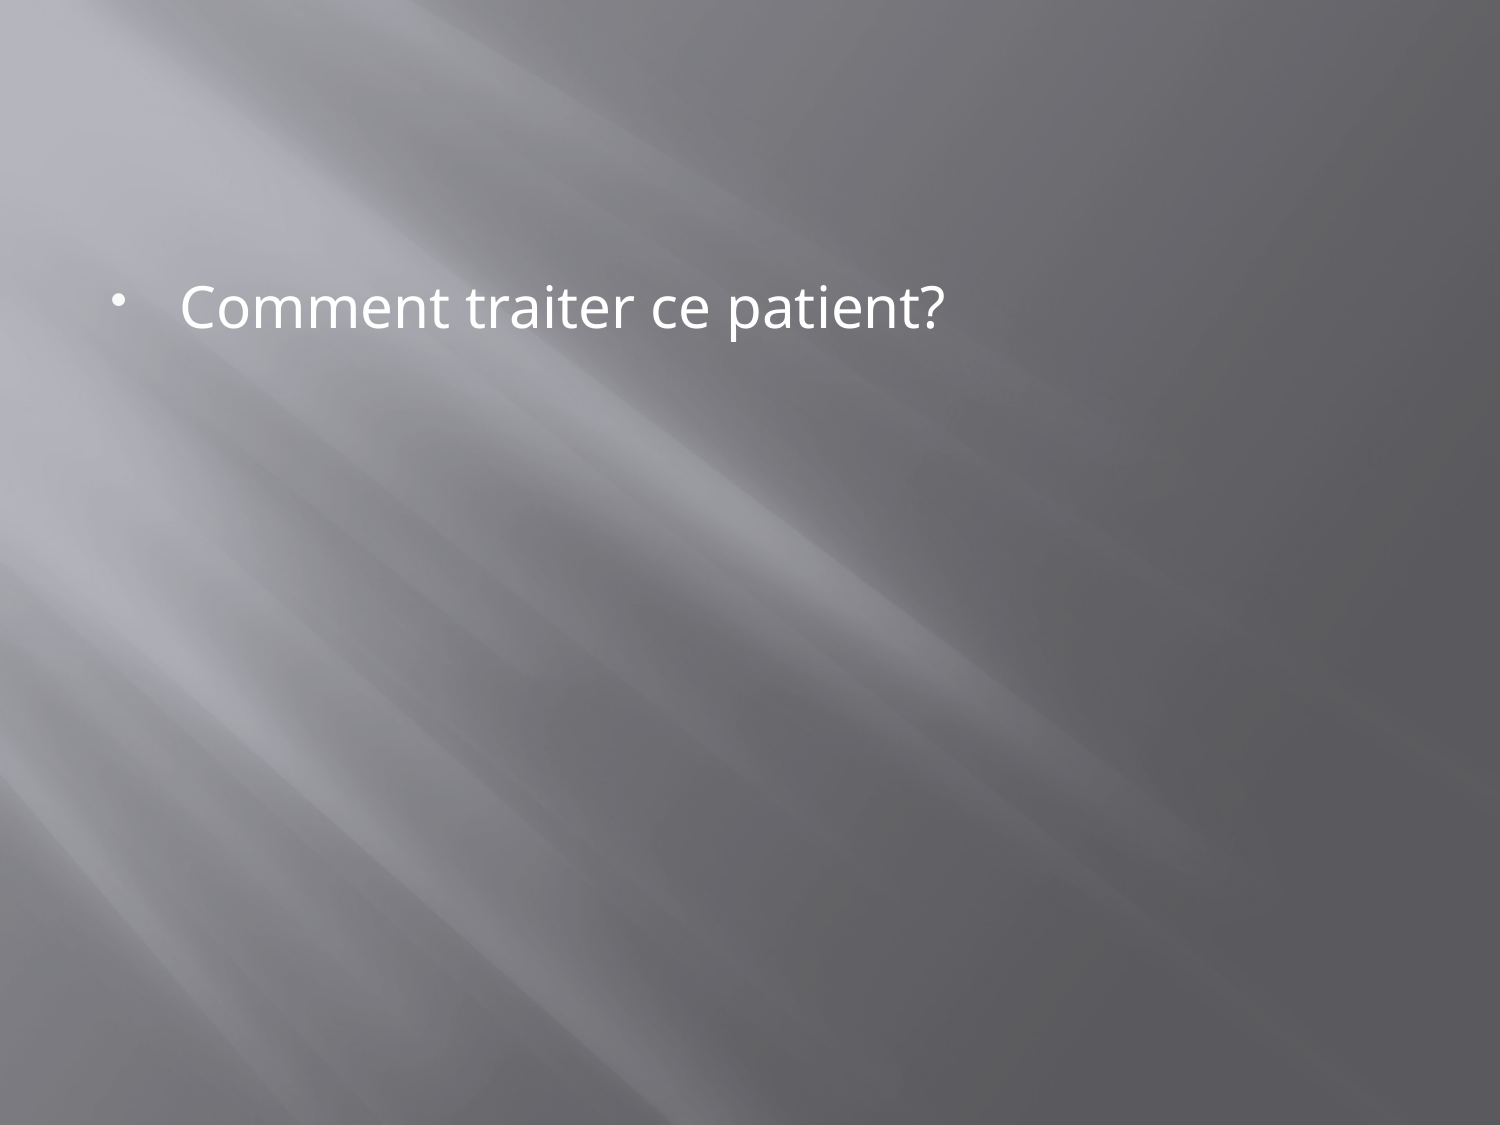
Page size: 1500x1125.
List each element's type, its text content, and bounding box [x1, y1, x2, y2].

list Comment traiter ce patient? [75, 262, 1425, 1035]
